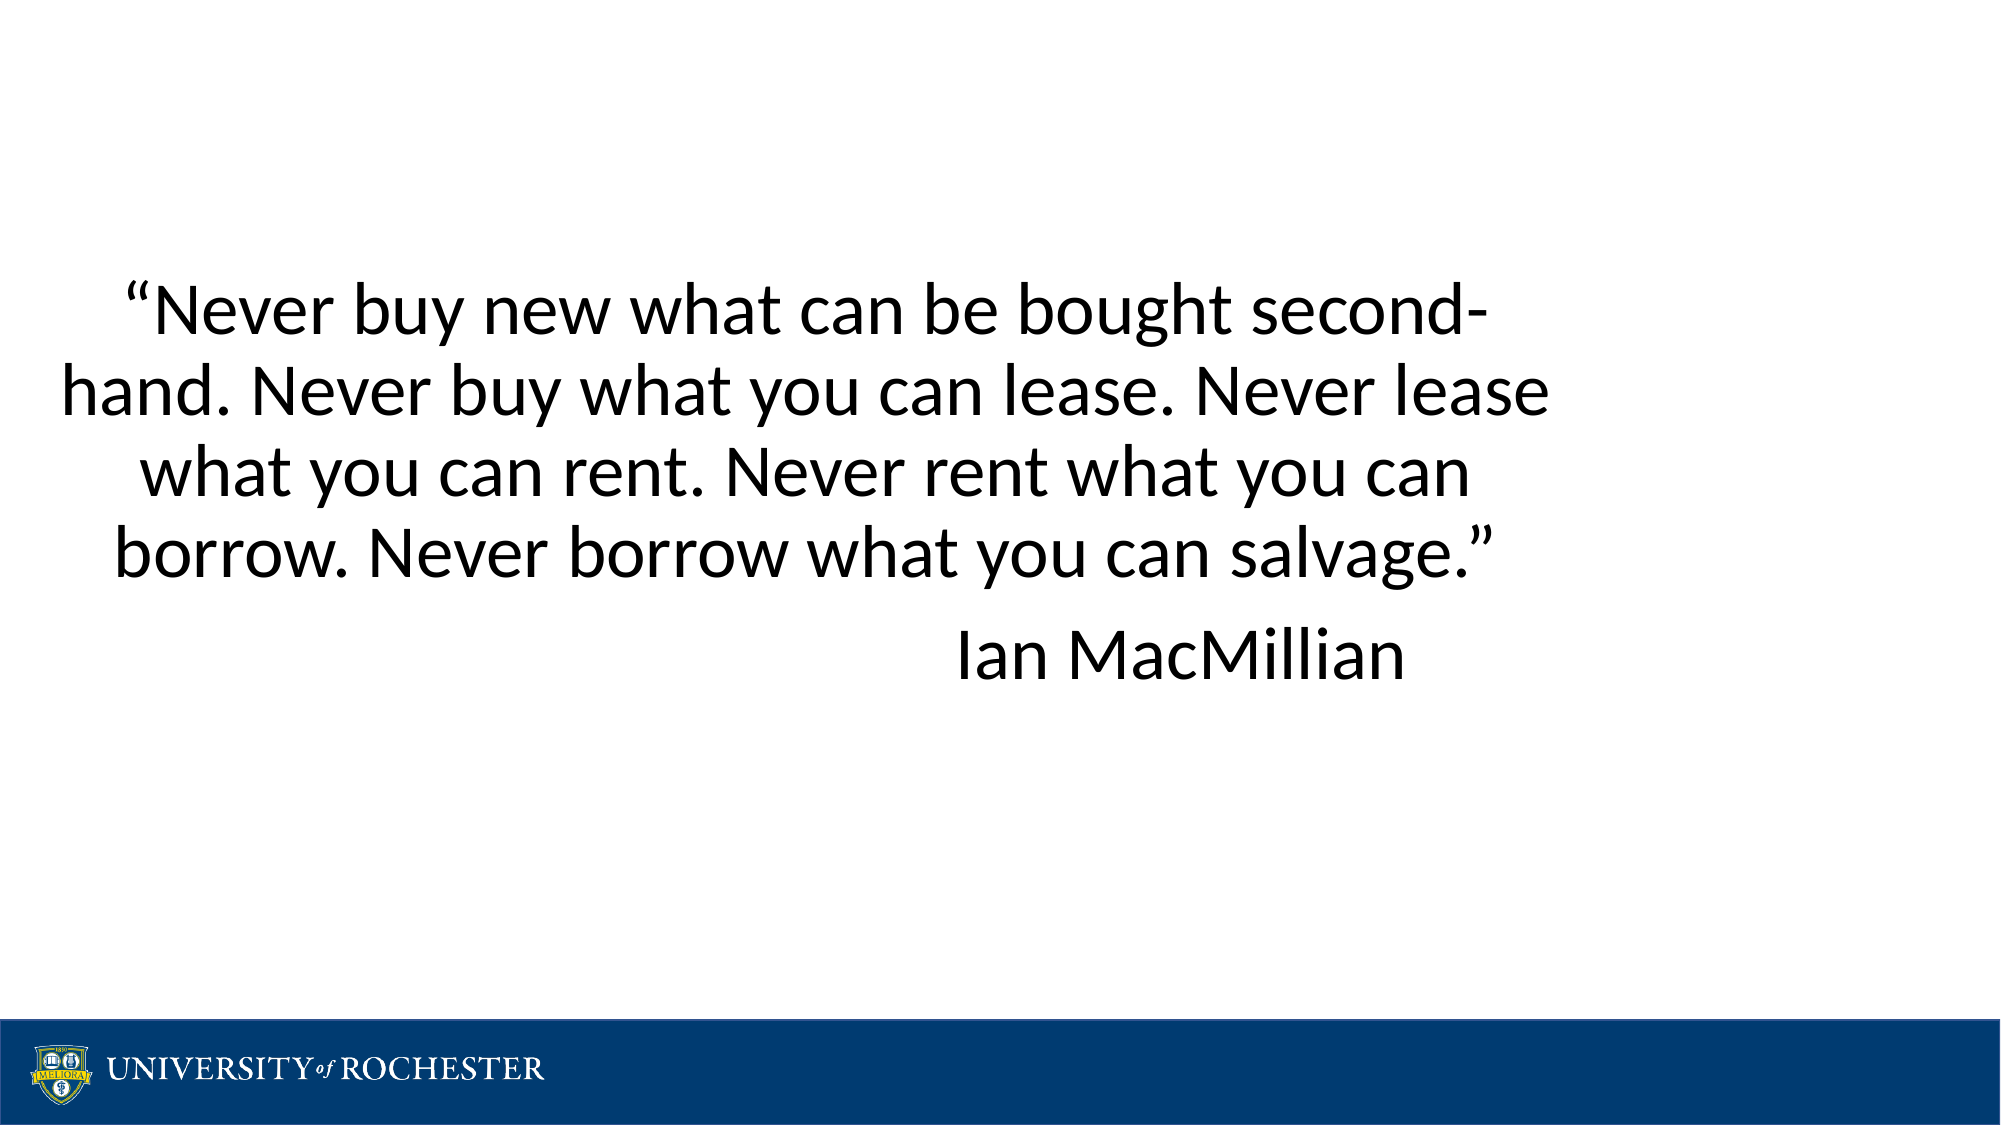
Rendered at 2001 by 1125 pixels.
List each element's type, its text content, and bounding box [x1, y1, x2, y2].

list “Never buy new what can be bought second-hand. Never buy what you can lease. Never lease what you can rent. Never rent what you can borrow. Never borrow what you can salvage.” Ian MacMillian [0, 262, 1575, 1005]
